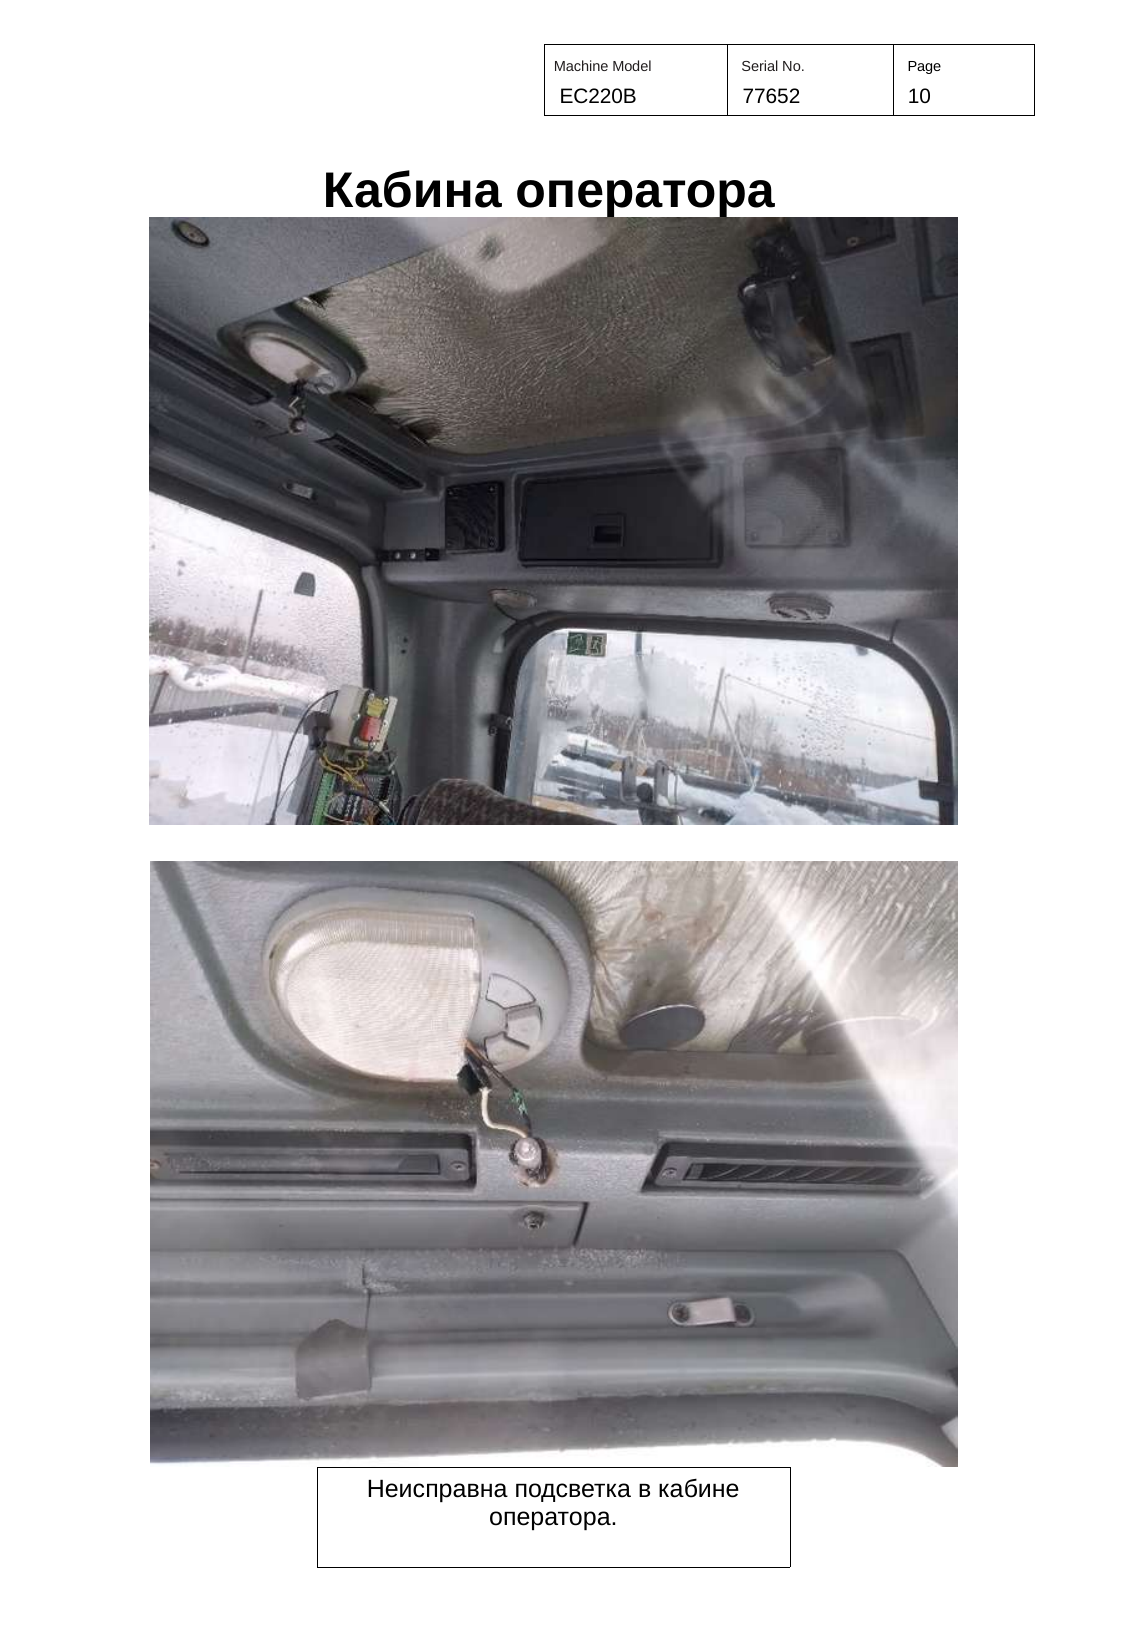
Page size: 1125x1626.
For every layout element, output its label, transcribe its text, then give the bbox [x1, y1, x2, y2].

title Кабина оператора [42, 139, 1055, 236]
picture [150, 861, 959, 1468]
table_header Неисправна подсветка в кабине оператора. [318, 1475, 790, 1567]
table_header 77652 [728, 45, 893, 115]
table_header 10 [894, 45, 1034, 115]
table_header EC220B [545, 45, 727, 115]
picture [148, 217, 959, 825]
